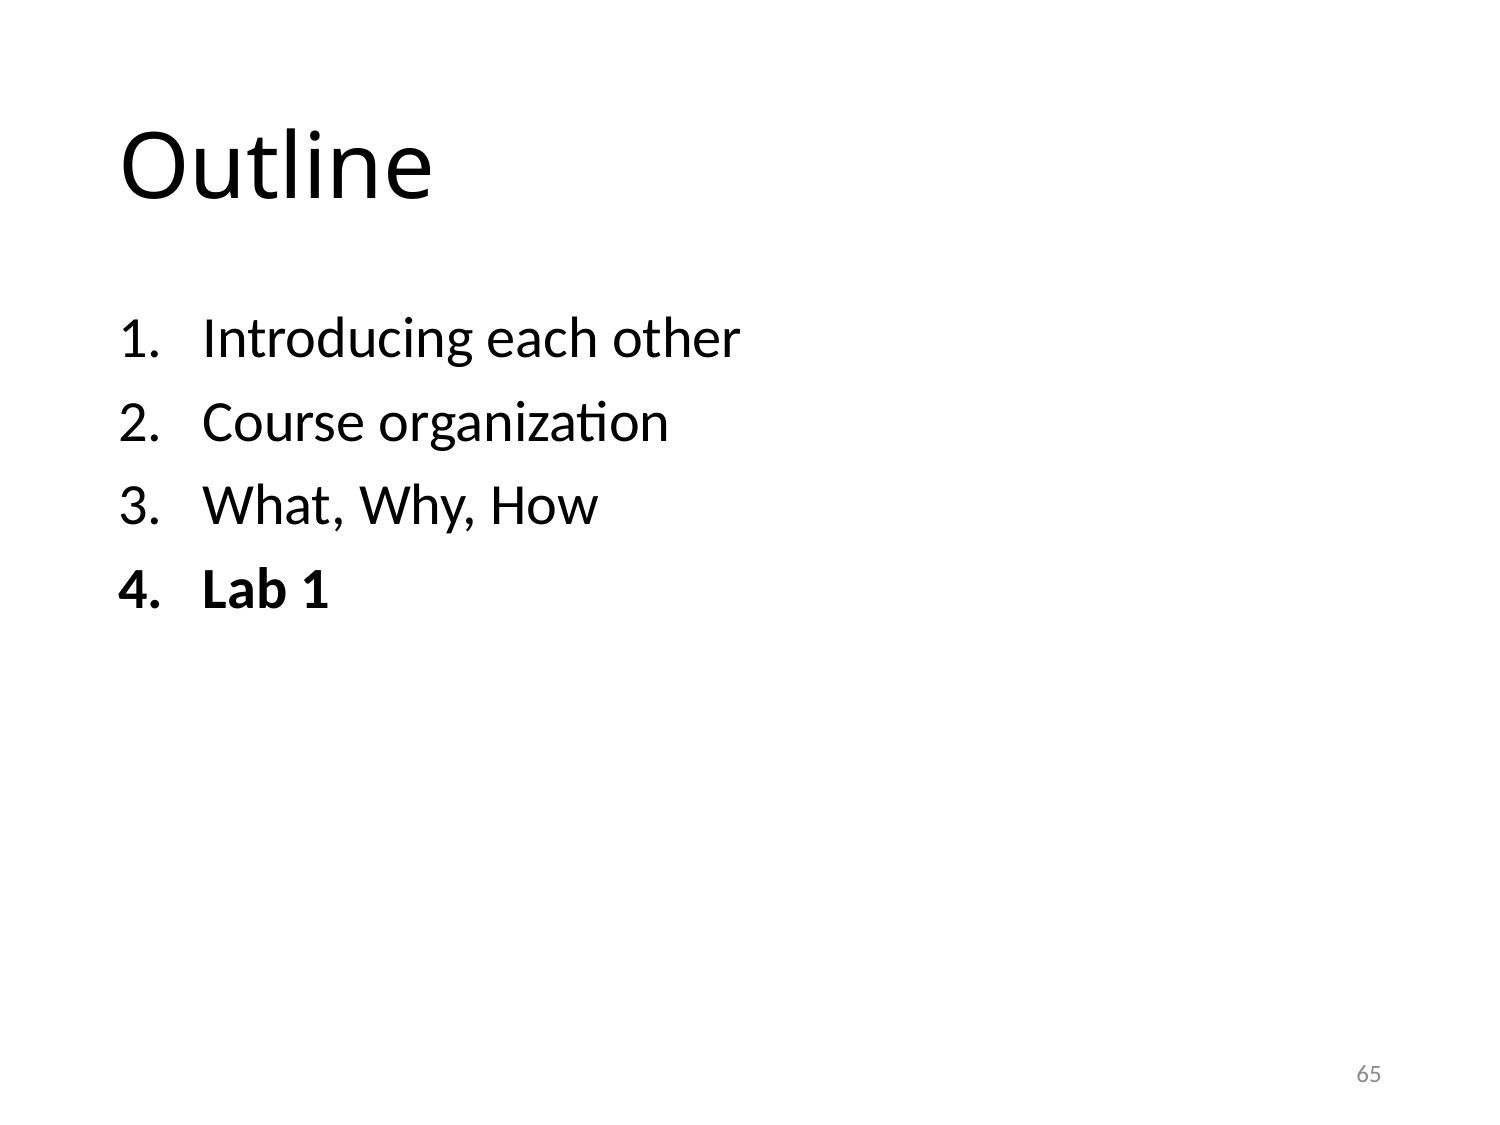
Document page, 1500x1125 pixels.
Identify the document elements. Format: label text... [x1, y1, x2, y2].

list Introducing each other Course organization What, Why, How Lab 1 [103, 299, 1397, 1014]
title Outline [103, 59, 1397, 278]
slide_number 65 [1059, 1042, 1397, 1103]
